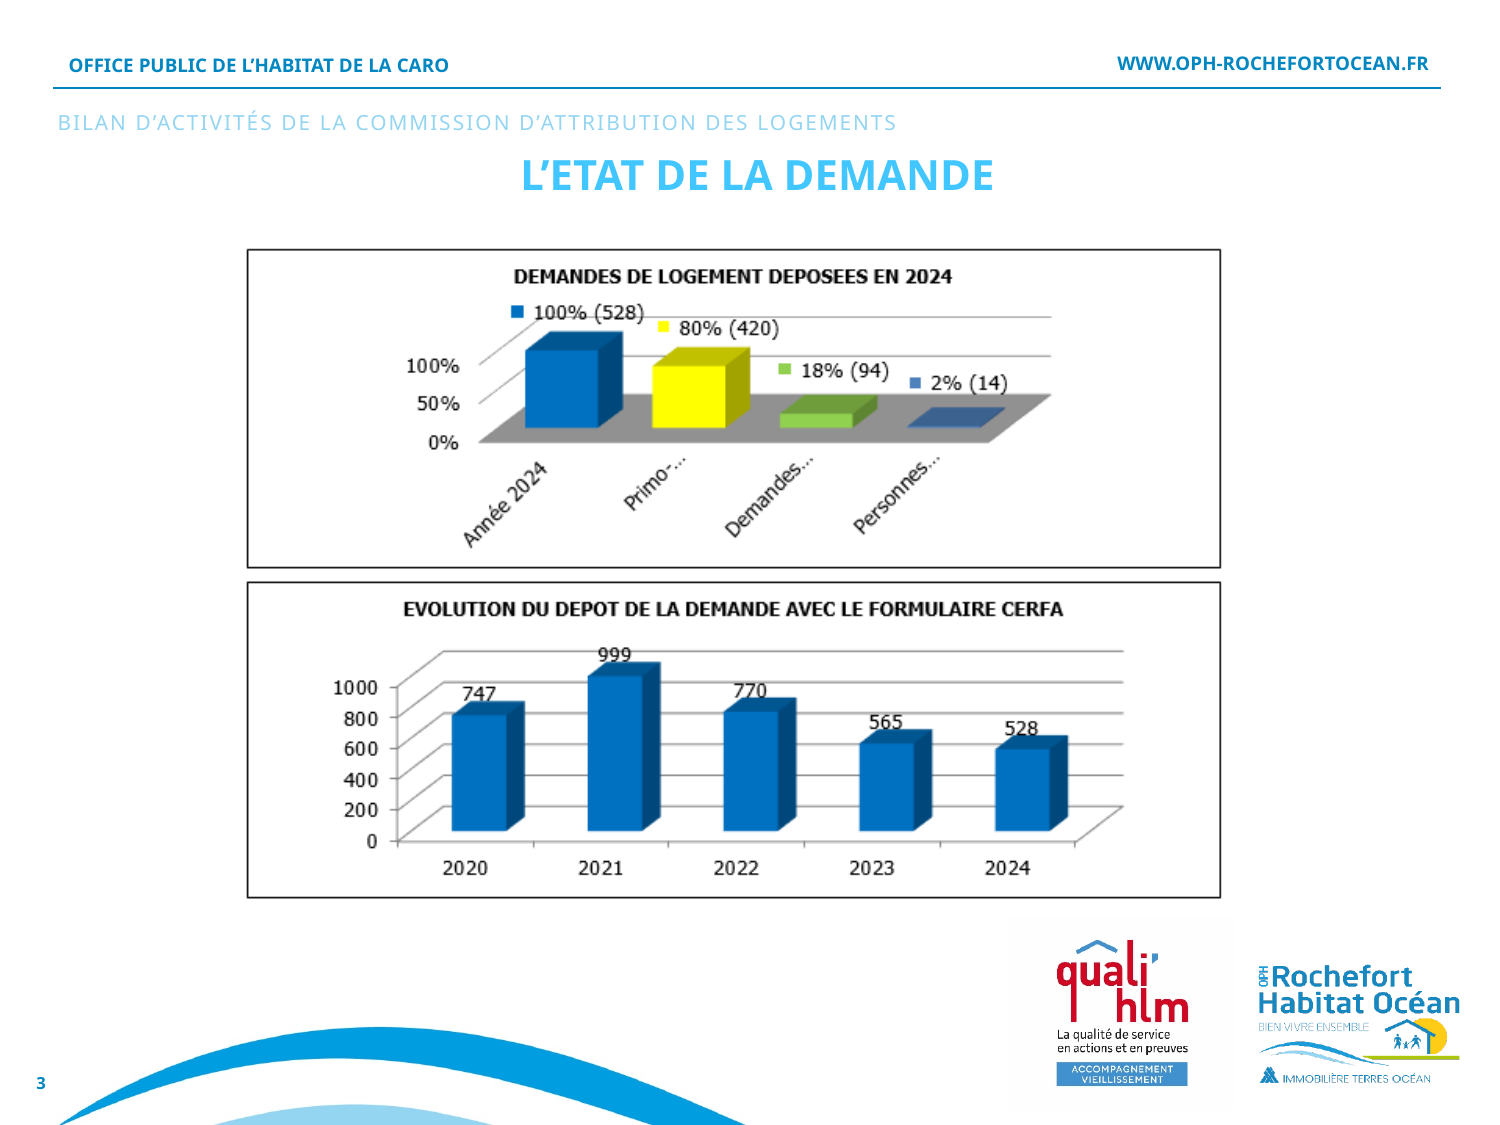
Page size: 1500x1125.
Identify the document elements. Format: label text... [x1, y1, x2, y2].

picture [1009, 916, 1235, 1110]
text_box L’ETAT DE LA DEMANDE [230, 149, 1285, 200]
footer Bilan d’activités de la commission d’attribution des logements [51, 108, 938, 140]
picture [55, 1024, 750, 1125]
picture [243, 243, 1226, 905]
picture [1257, 964, 1460, 1083]
